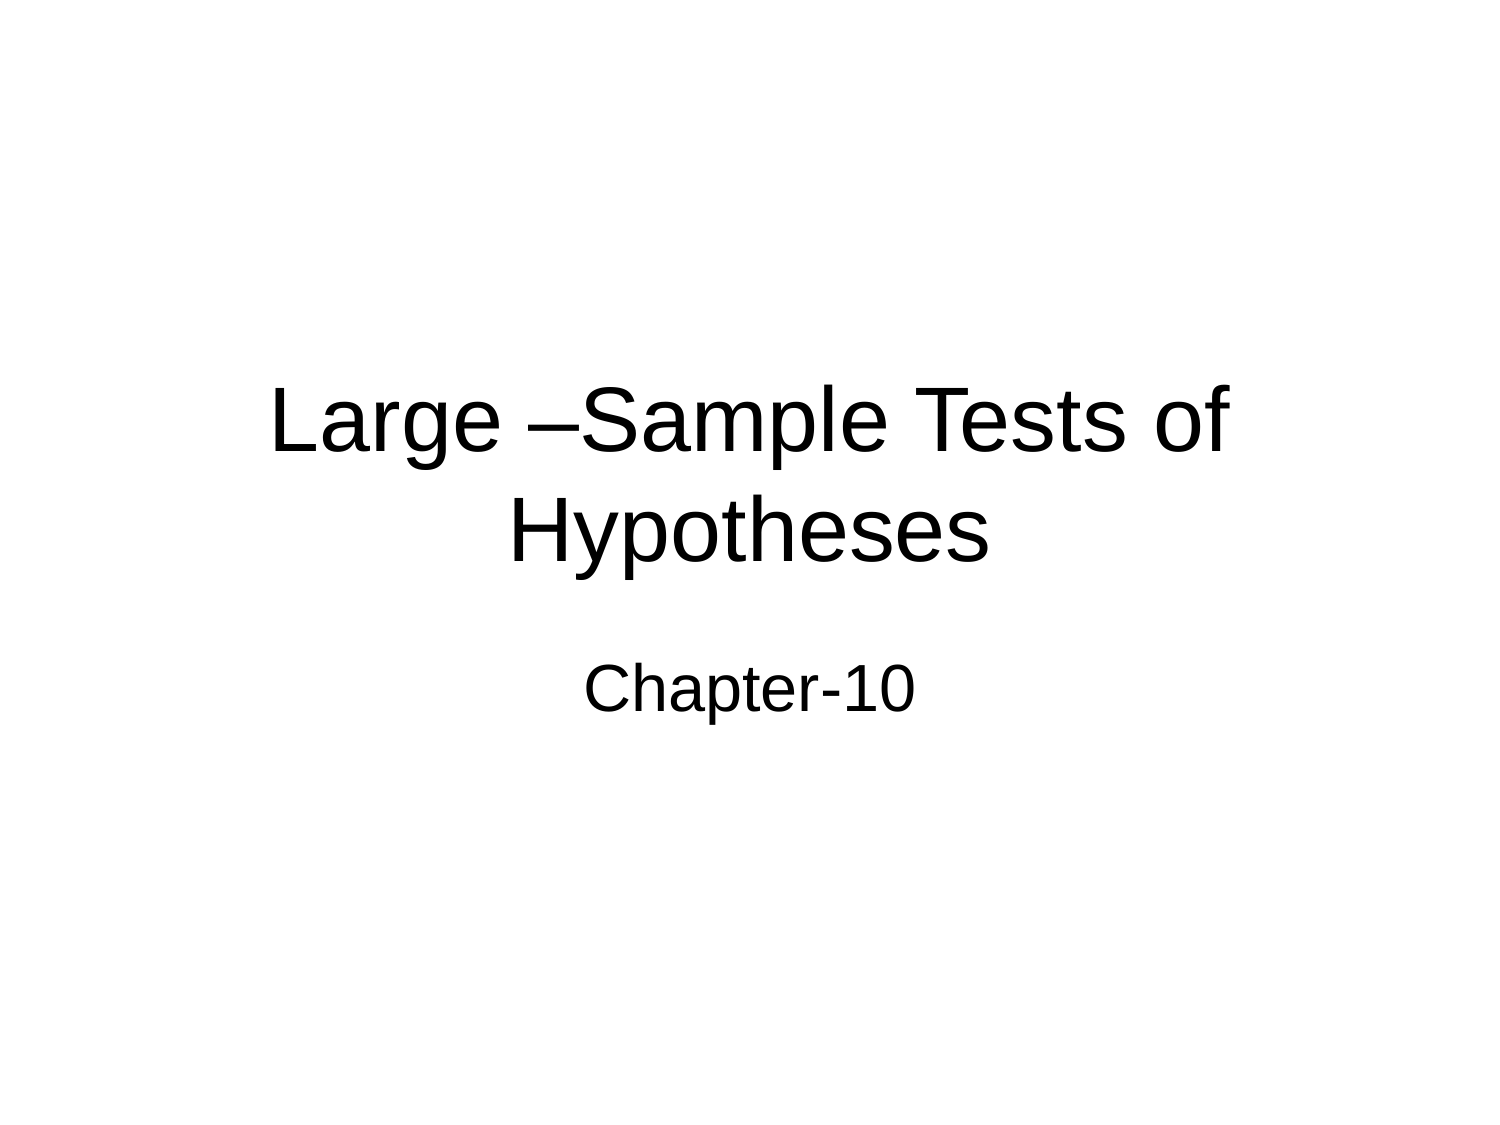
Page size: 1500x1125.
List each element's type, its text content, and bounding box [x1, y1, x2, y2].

title Large –Sample Tests of Hypotheses [112, 349, 1388, 591]
subtitle Chapter-10 [224, 637, 1276, 926]
